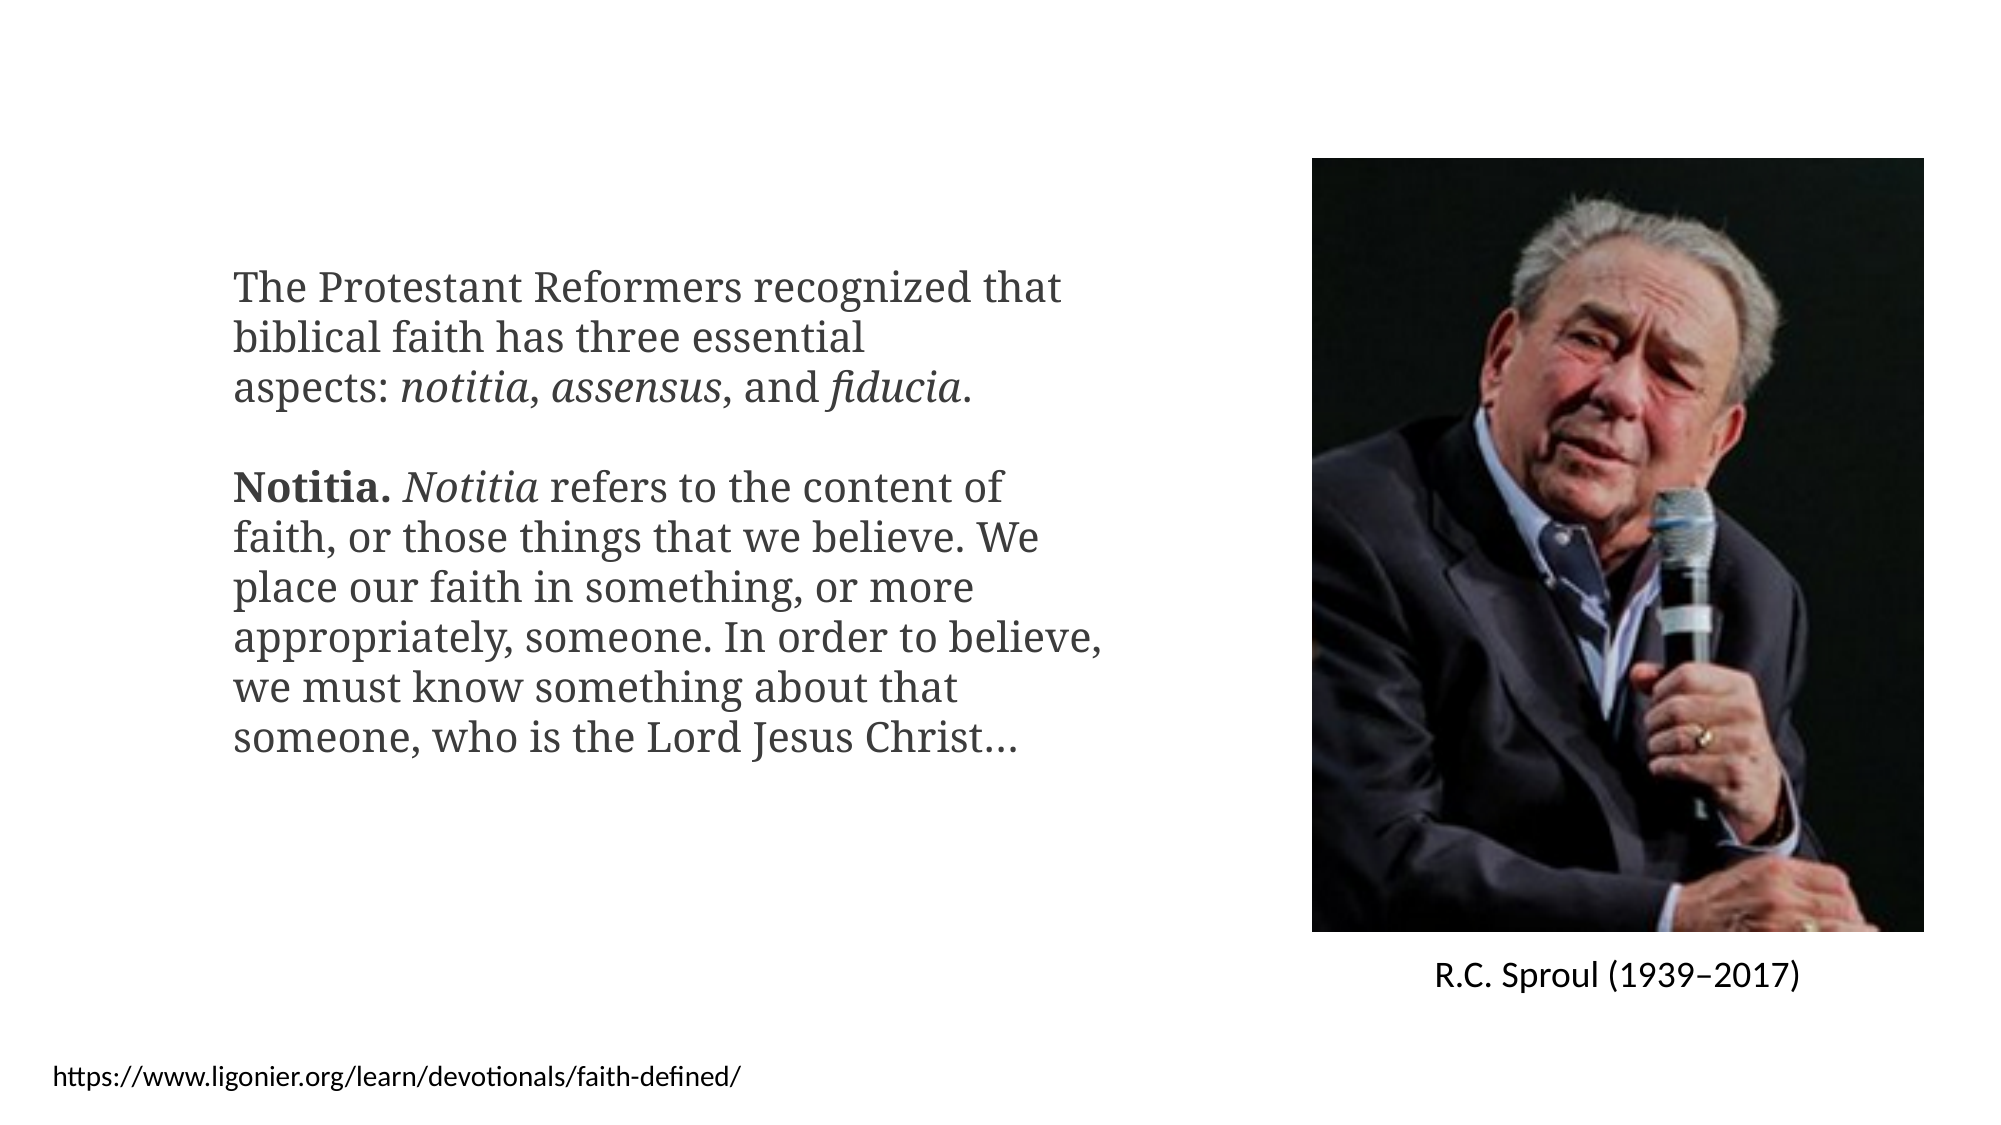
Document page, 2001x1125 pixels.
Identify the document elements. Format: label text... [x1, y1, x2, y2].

text_box The Protestant Reformers recognized that biblical faith has three essential aspects: notitia, assensus, and fiducia. Notitia. Notitia refers to the content of faith, or those things that we believe. We place our faith in something, or more appropriately, someone. In order to believe, we must know something about that someone, who is the Lord Jesus Christ… [218, 253, 1121, 769]
picture [1312, 158, 1924, 932]
text_box R.C. Sproul (1939–2017) [1312, 942, 1924, 1003]
text_box https://www.ligonier.org/learn/devotionals/faith-defined/ [37, 1049, 1039, 1100]
